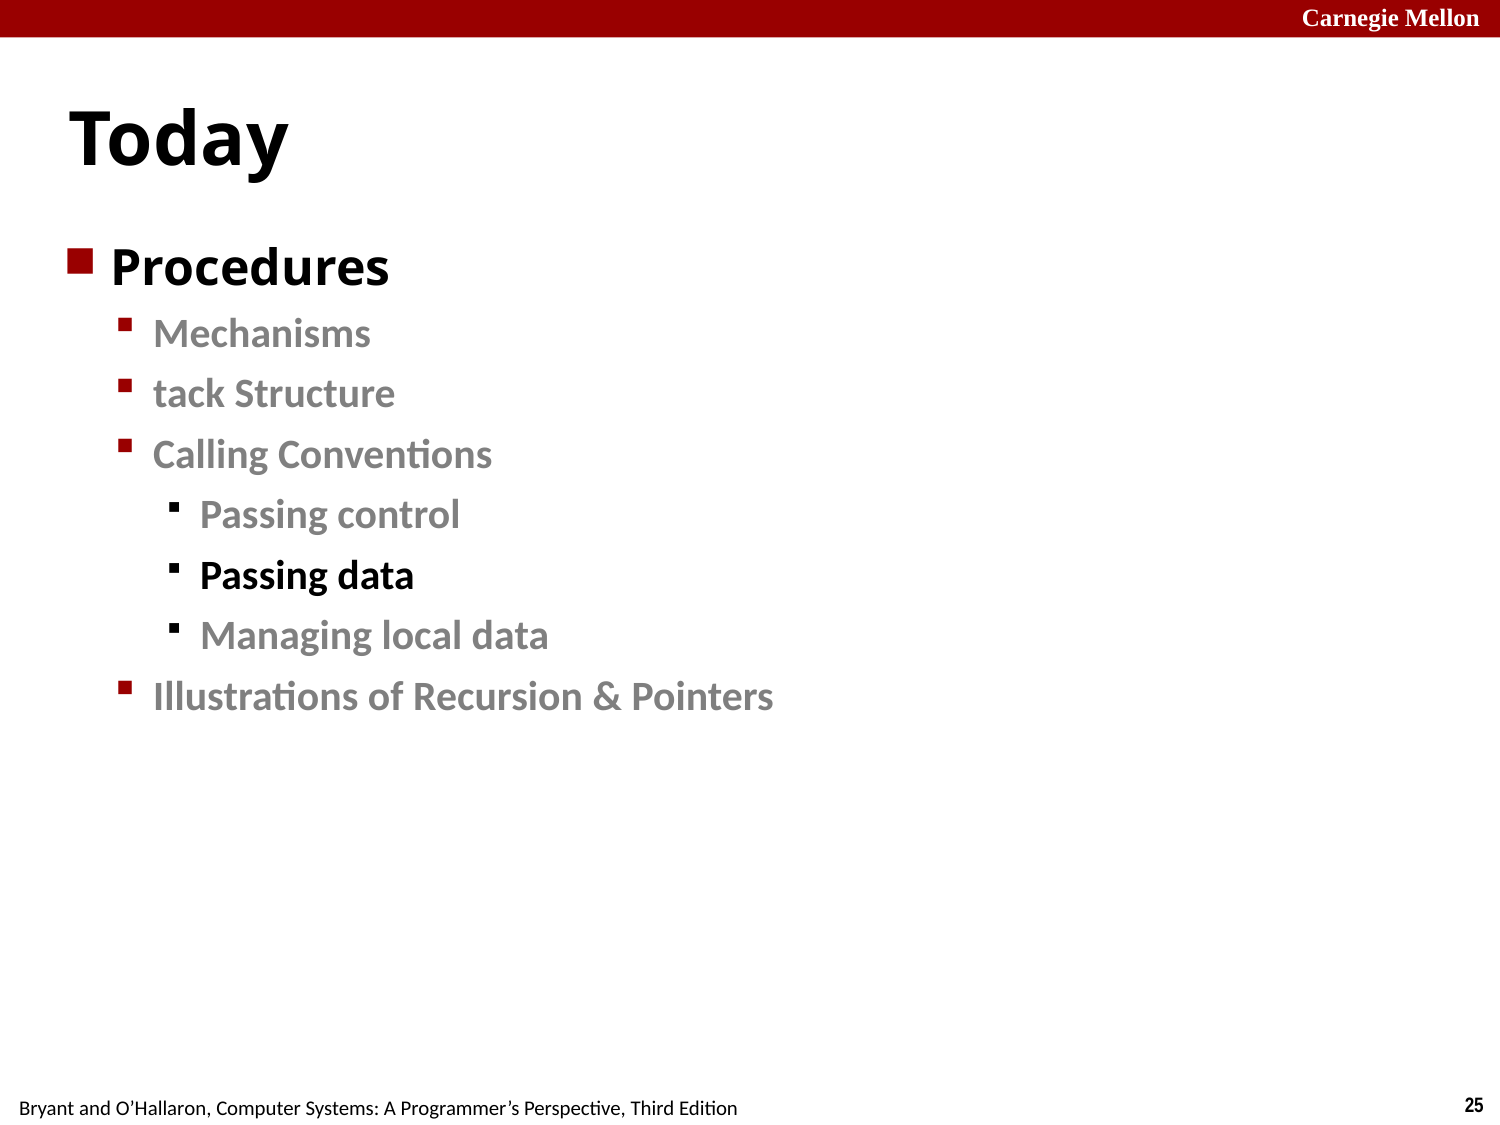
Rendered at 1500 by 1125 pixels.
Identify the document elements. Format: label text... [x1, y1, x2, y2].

list Procedures Mechanisms tack Structure Calling Conventions Passing control Passing data Managing local data Illustrations of Recursion & Pointers [62, 228, 1438, 1122]
title Today [62, 41, 1438, 228]
